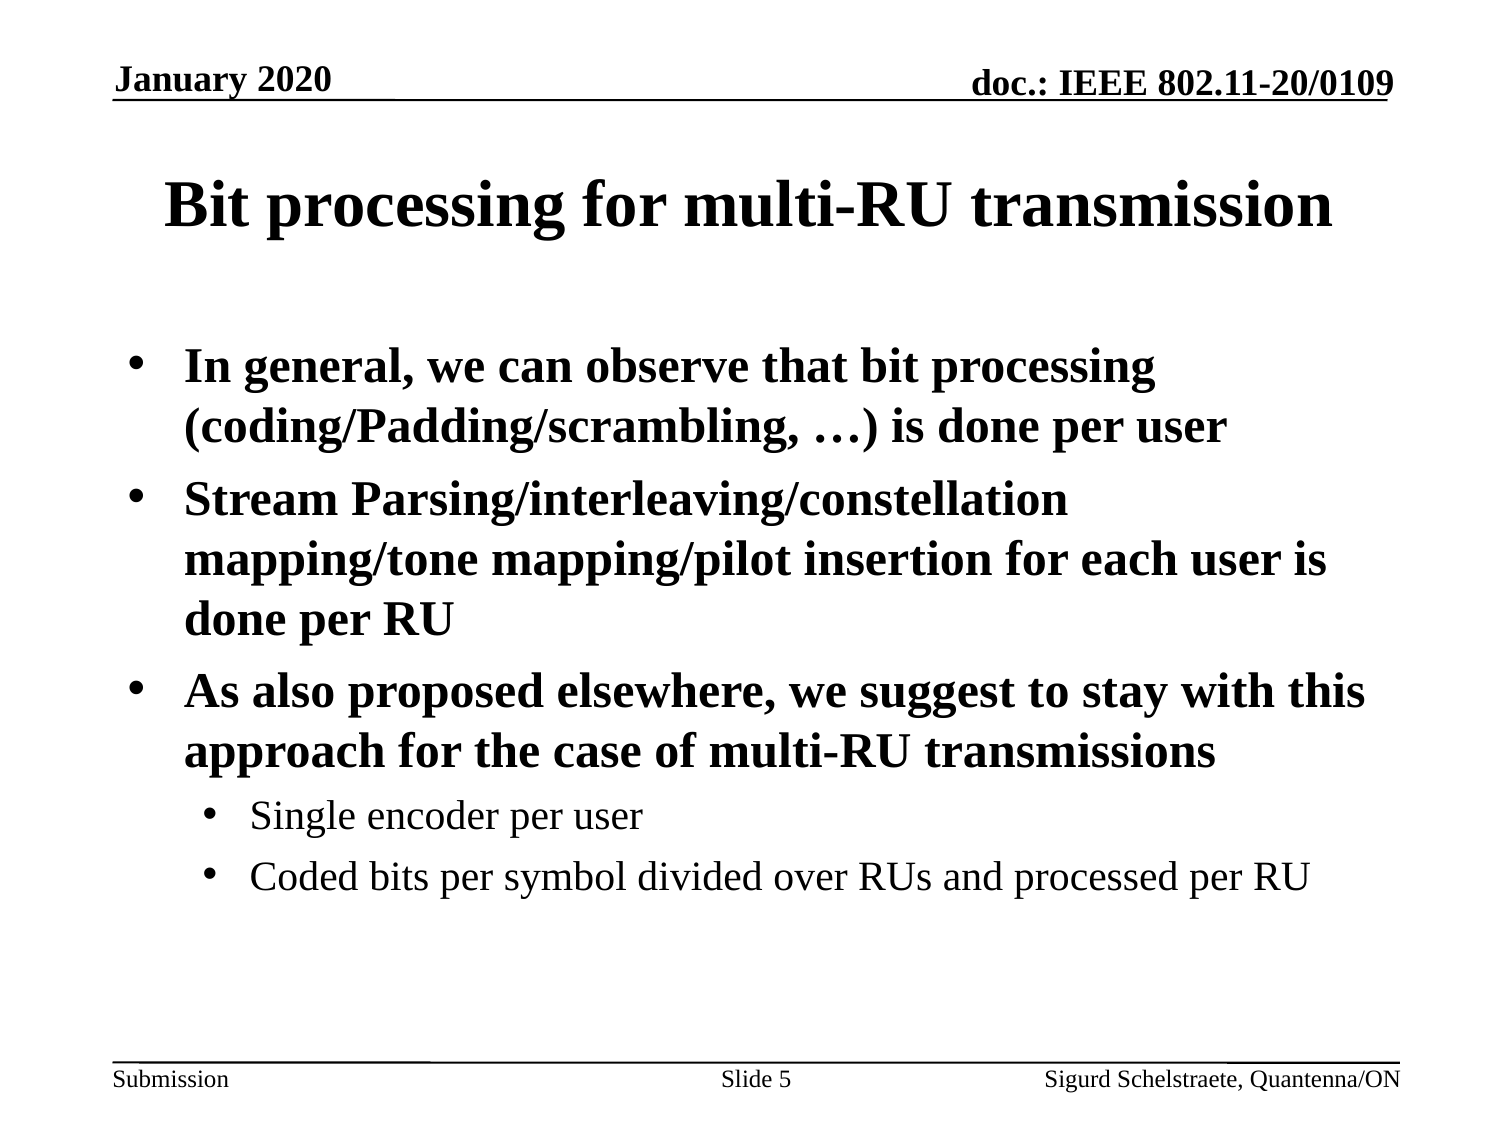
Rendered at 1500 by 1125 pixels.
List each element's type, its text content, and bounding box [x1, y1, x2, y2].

list In general, we can observe that bit processing (coding/Padding/scrambling, …) is done per user Stream Parsing/interleaving/constellation mapping/tone mapping/pilot insertion for each user is done per RU As also proposed elsewhere, we suggest to stay with this approach for the case of multi-RU transmissions Single encoder per user Coded bits per symbol divided over RUs and processed per RU [112, 324, 1388, 1000]
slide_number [114, 54, 423, 100]
footer Sigurd Schelstraete, Quantenna/ON [878, 1061, 1402, 1093]
title Bit processing for multi-RU transmission [112, 112, 1388, 288]
slide_number Slide 5 [712, 1061, 800, 1123]
